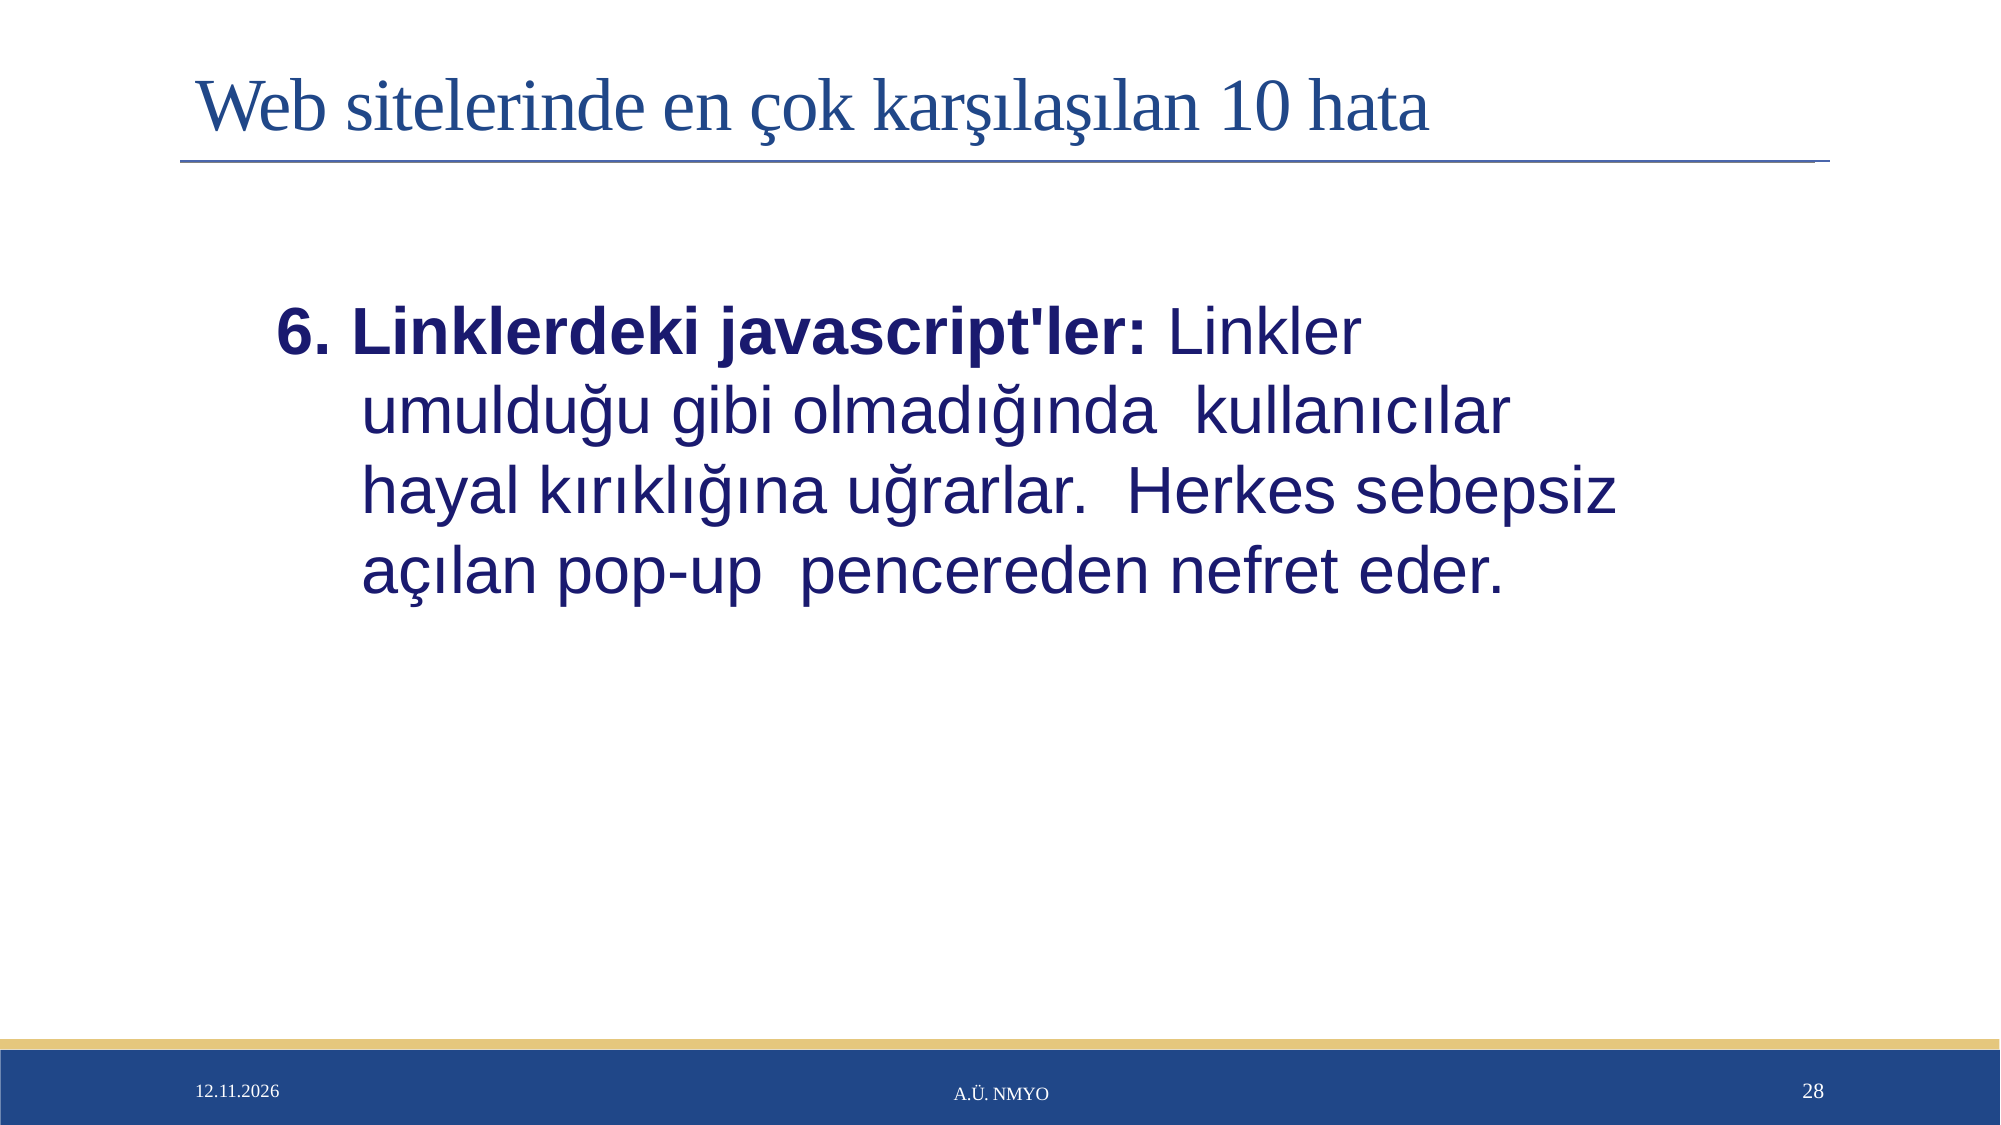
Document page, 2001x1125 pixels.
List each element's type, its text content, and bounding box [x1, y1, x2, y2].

footer A.Ü. NMYO [604, 763, 1396, 1125]
slide_number 28 [1624, 1059, 1840, 1120]
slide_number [180, 1059, 586, 1120]
text_box 6. Linklerdeki javascript'ler: Linkler umulduğu gibi olmadığında kullanıcılar hayal kırıklığına uğrarlar. Herkes sebepsiz açılan pop-up pencereden nefret eder. [274, 287, 1700, 608]
title Web sitelerinde en çok karşılaşılan 10 hata [180, 47, 1830, 153]
